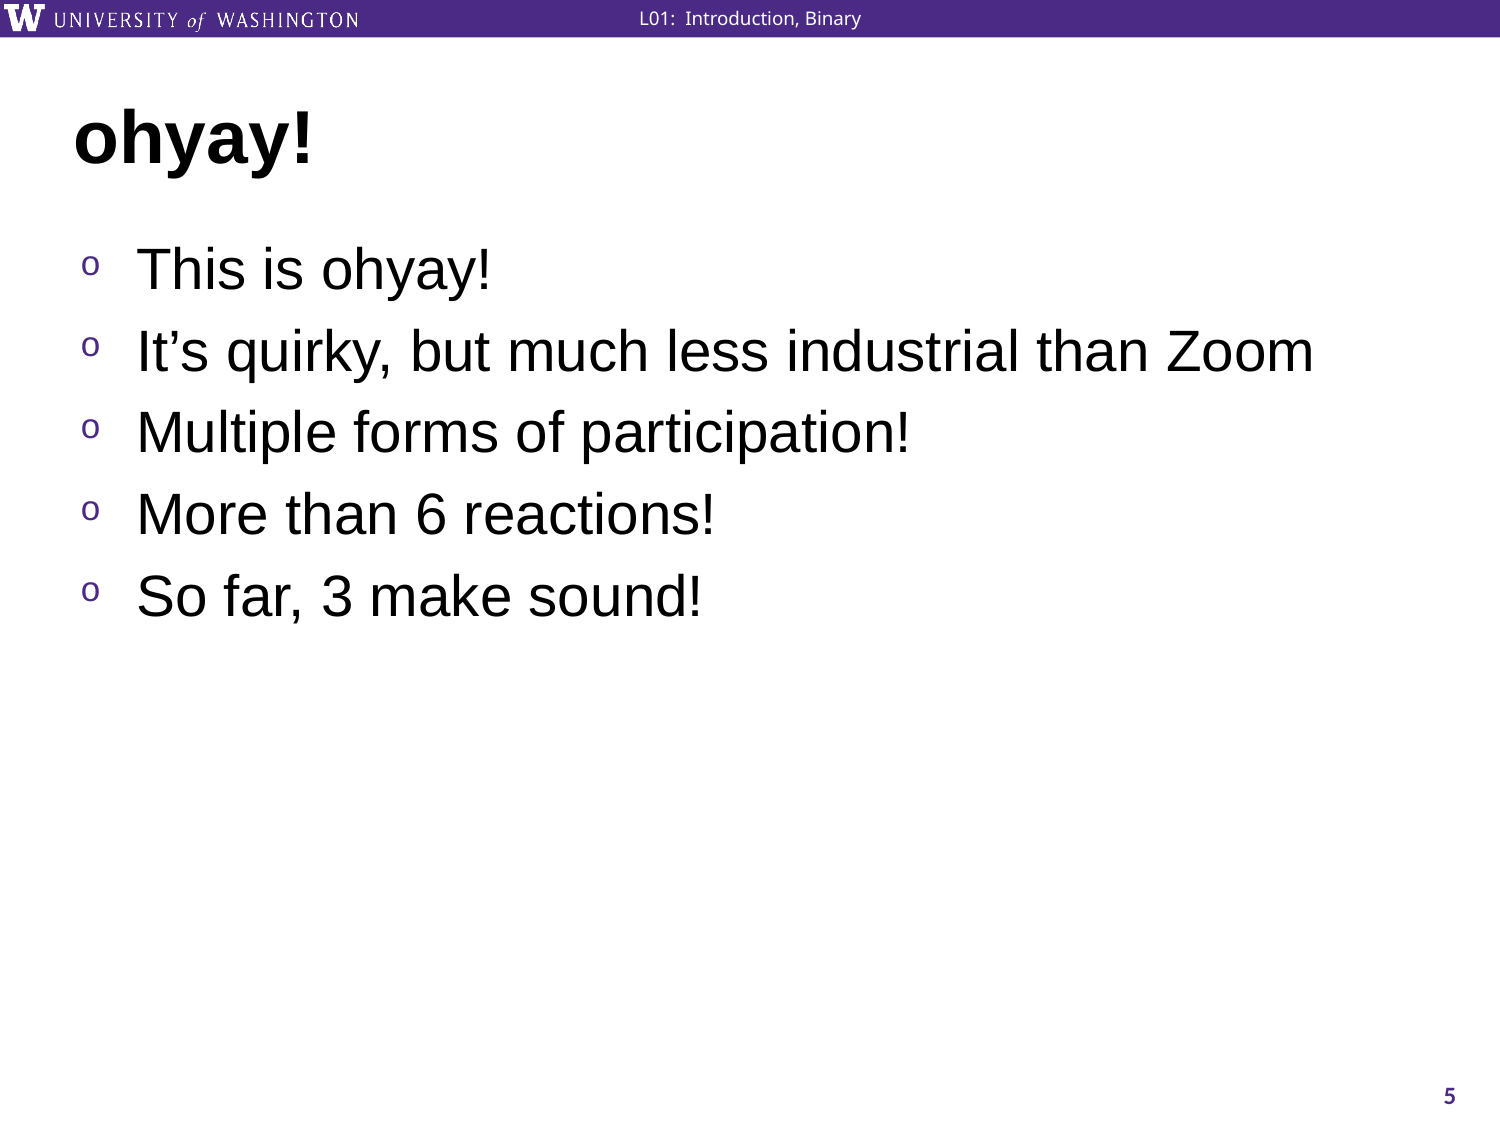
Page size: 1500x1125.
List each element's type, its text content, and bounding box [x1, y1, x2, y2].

slide_number 5 [1400, 1065, 1500, 1125]
title ohyay! [58, 71, 1438, 197]
picture [4, 4, 358, 32]
list This is ohyay! It’s quirky, but much less industrial than Zoom Multiple forms of participation! More than 6 reactions! So far, 3 make sound! [64, 223, 1438, 1040]
